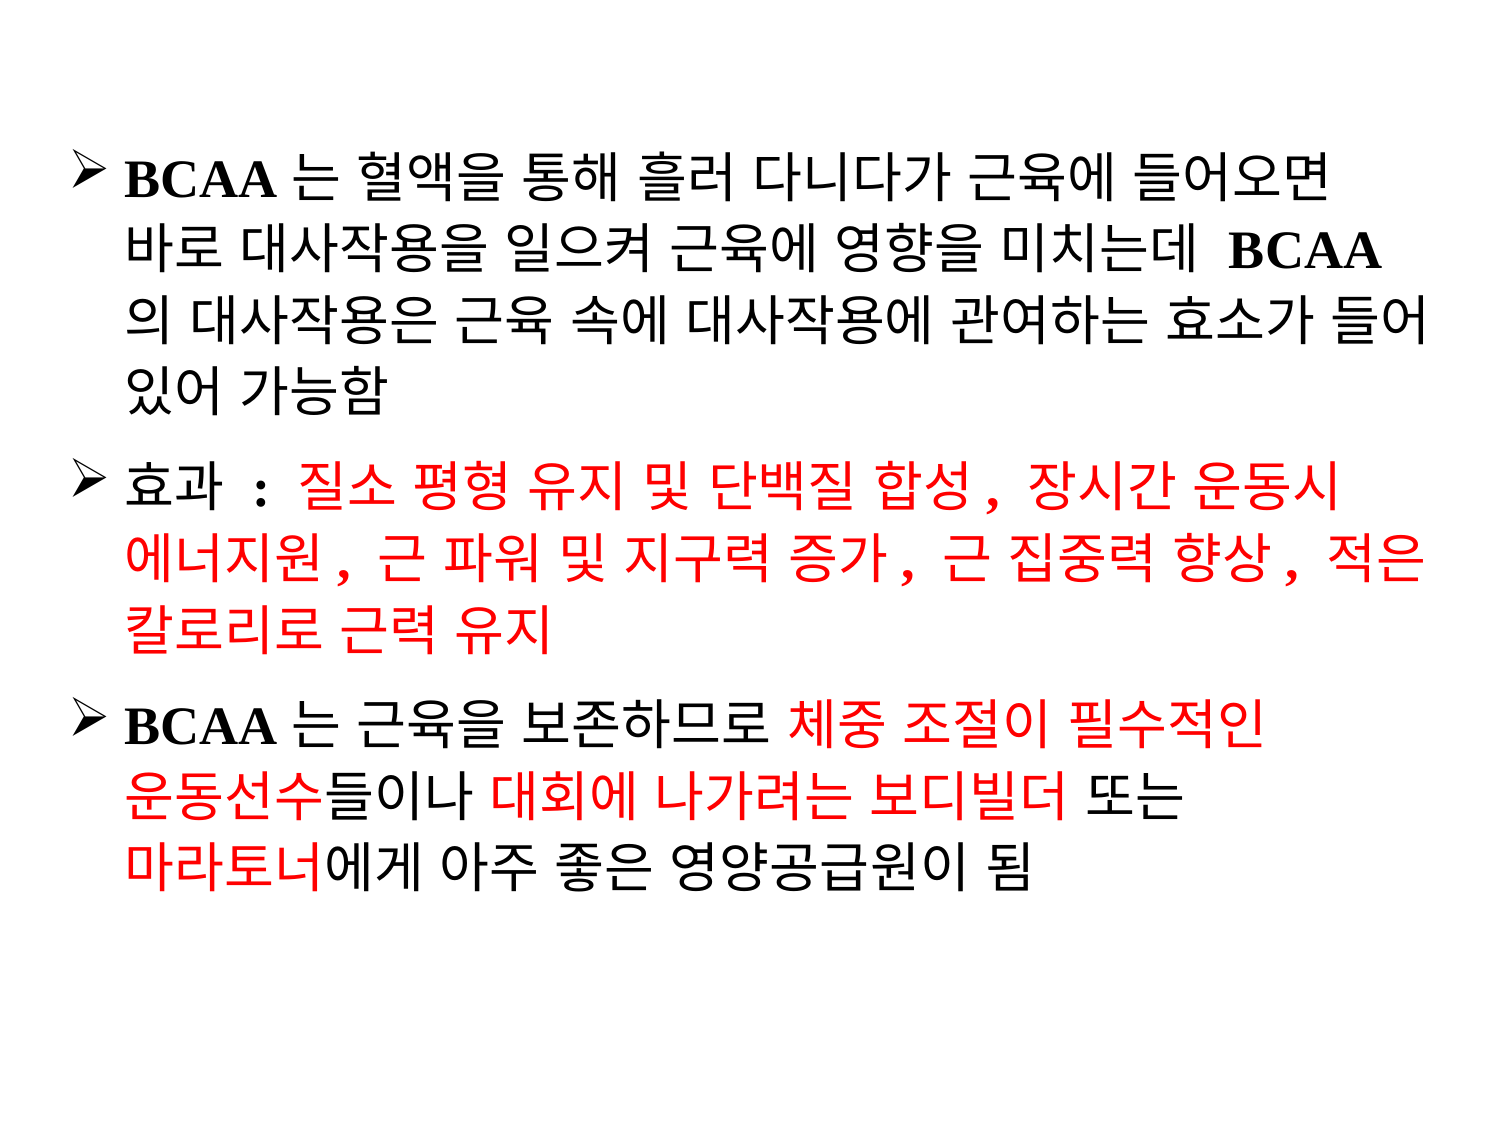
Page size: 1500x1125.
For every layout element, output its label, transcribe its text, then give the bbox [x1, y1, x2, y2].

list BCAA는 혈액을 통해 흘러 다니다가 근육에 들어오면 바로 대사작용을 일으켜 근육에 영향을 미치는데 BCAA의 대사작용은 근육 속에 대사작용에 관여하는 효소가 들어 있어 가능함 효과 : 질소 평형 유지 및 단백질 합성, 장시간 운동시 에너지원, 근 파워 및 지구력 증가, 근 집중력 향상, 적은 칼로리로 근력 유지 BCAA는 근육을 보존하므로 체중 조절이 필수적인 운동선수들이나 대회에 나가려는 보디빌더 또는 마라토너에게 아주 좋은 영양공급원이 됨 [53, 128, 1447, 950]
